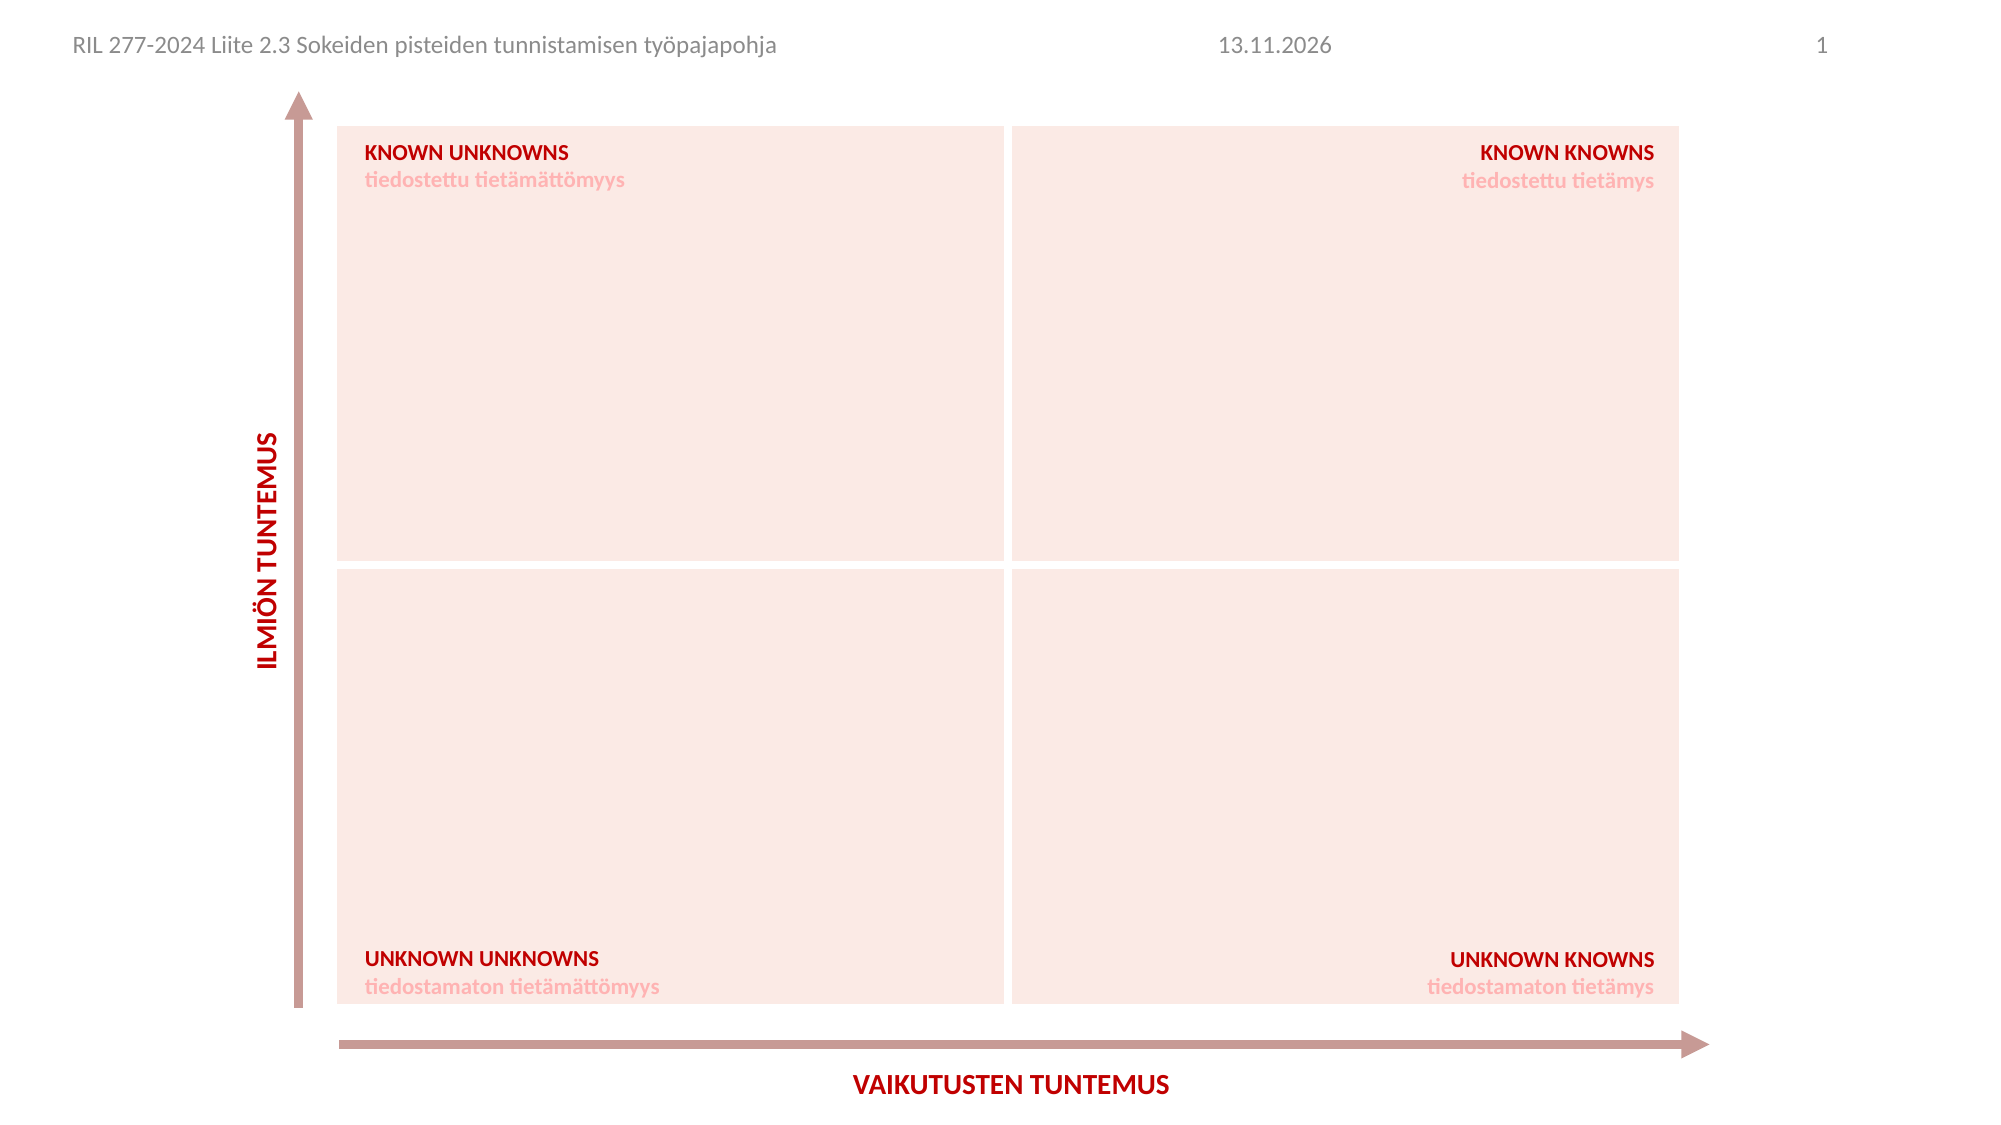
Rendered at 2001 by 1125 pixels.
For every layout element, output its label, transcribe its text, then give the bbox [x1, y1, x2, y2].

slide_number 1 [1653, 13, 1844, 73]
text_box UNKNOWN KNOWNS tiedostamaton tietämys [1227, 936, 1670, 1007]
table_cell [1012, 569, 1679, 1004]
table_header [1012, 126, 1679, 561]
footer RIL 277-2024 Liite 2.3 Sokeiden pisteiden tunnistamisen työpajapohja [57, 13, 1202, 73]
table_cell [337, 569, 1004, 1004]
text_box KNOWN UNKNOWNS tiedostettu tietämättömyys [350, 130, 883, 200]
text_box KNOWN KNOWNS tiedostettu tietämys [1227, 130, 1670, 200]
text_box UNKNOWN UNKNOWNS tiedostamaton tietämättömyys [350, 936, 883, 1007]
text_box 21.6.2024 [1202, 13, 1653, 73]
text_box VAIKUTUSTEN TUNTEMUS [707, 1057, 1315, 1108]
text_box ILMIÖN TUNTEMUS [239, 251, 290, 853]
table_header [337, 126, 1004, 561]
